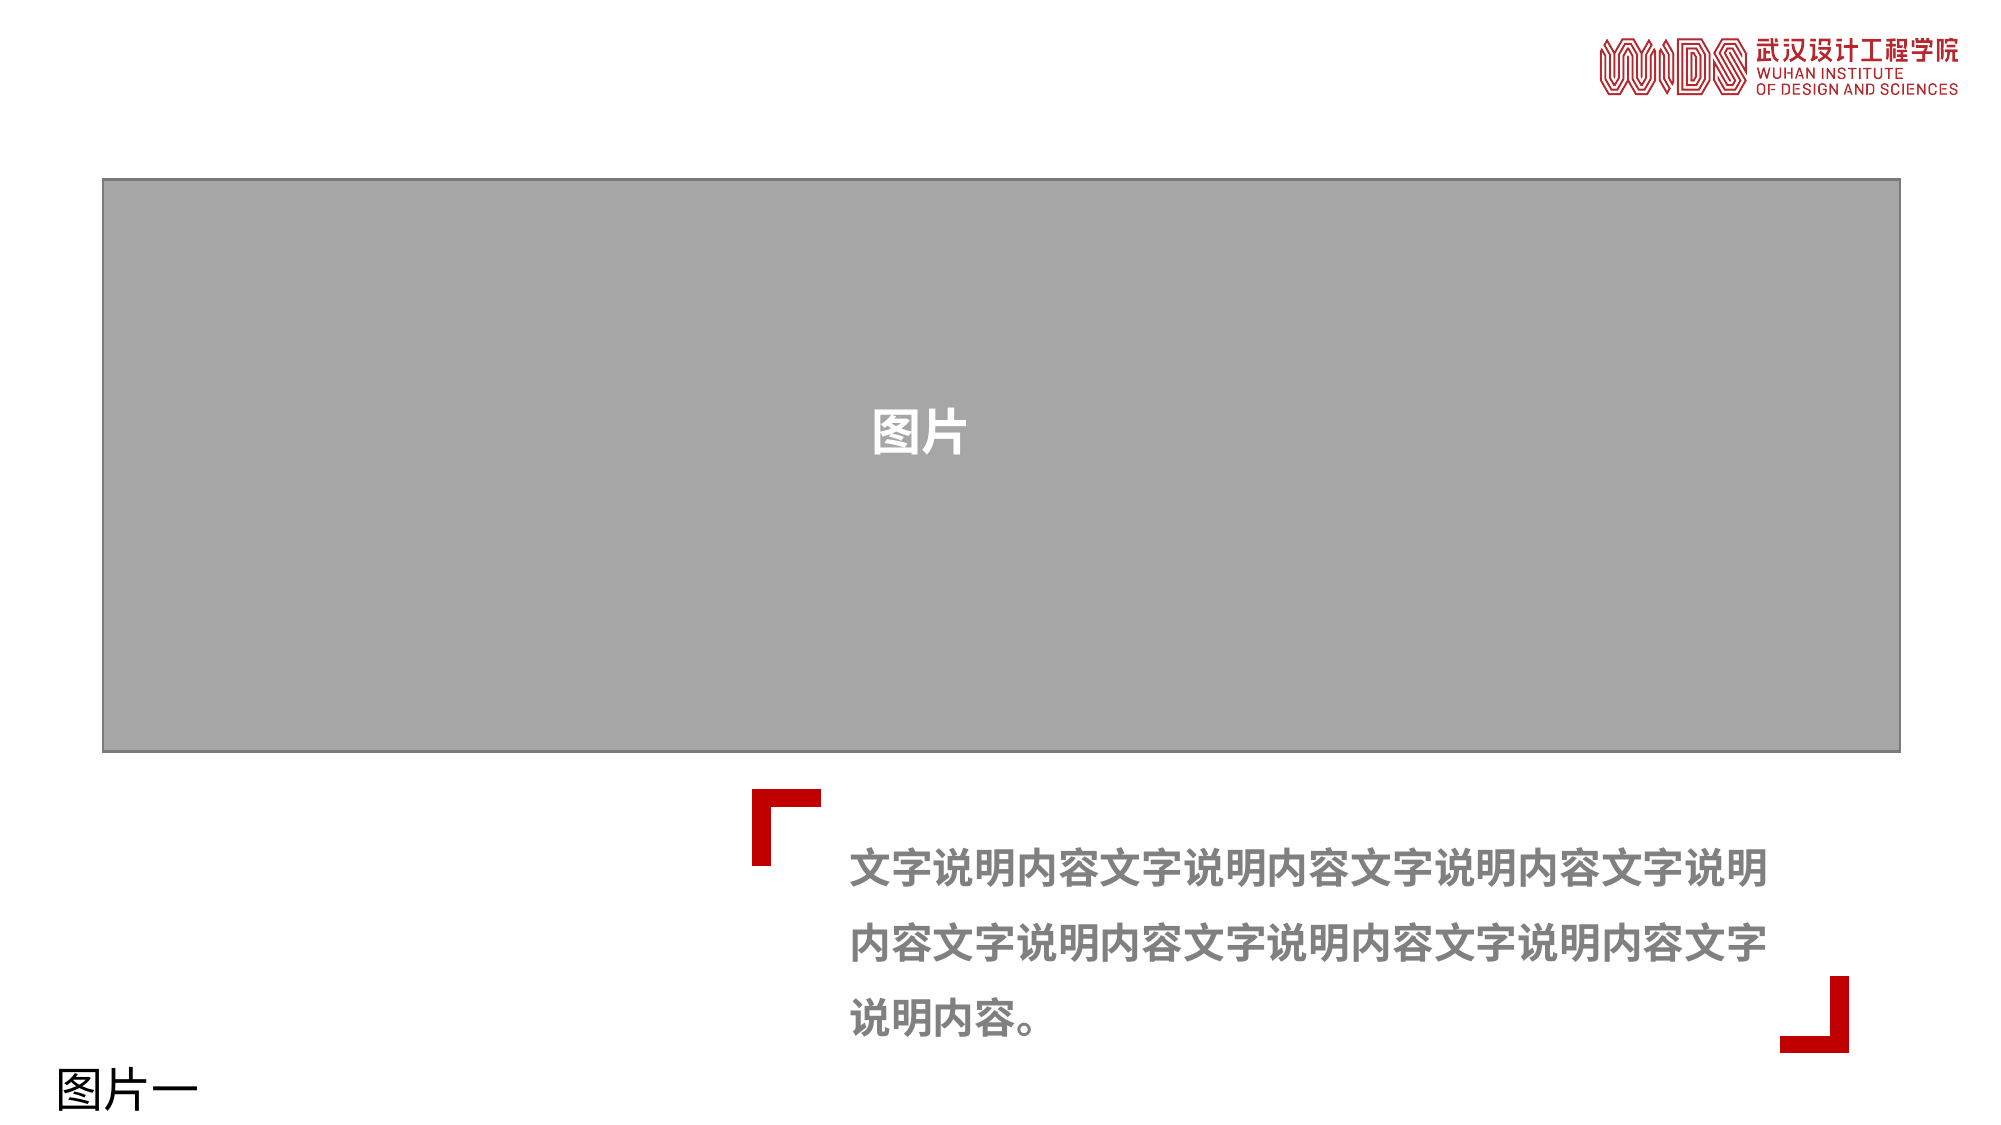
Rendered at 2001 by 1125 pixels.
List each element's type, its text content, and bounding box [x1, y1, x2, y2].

text_box [752, 789, 821, 866]
text_box 文字说明内容文字说明内容文字说明内容文字说明内容文字说明内容文字说明内容文字说明内容文字说明内容。 [829, 806, 1819, 1052]
picture [1596, 34, 1961, 98]
text_box 图片 [752, 393, 1090, 454]
text_box 图片一 [1, 1052, 255, 1125]
text_box [102, 178, 1901, 753]
text_box [1780, 976, 1849, 1053]
